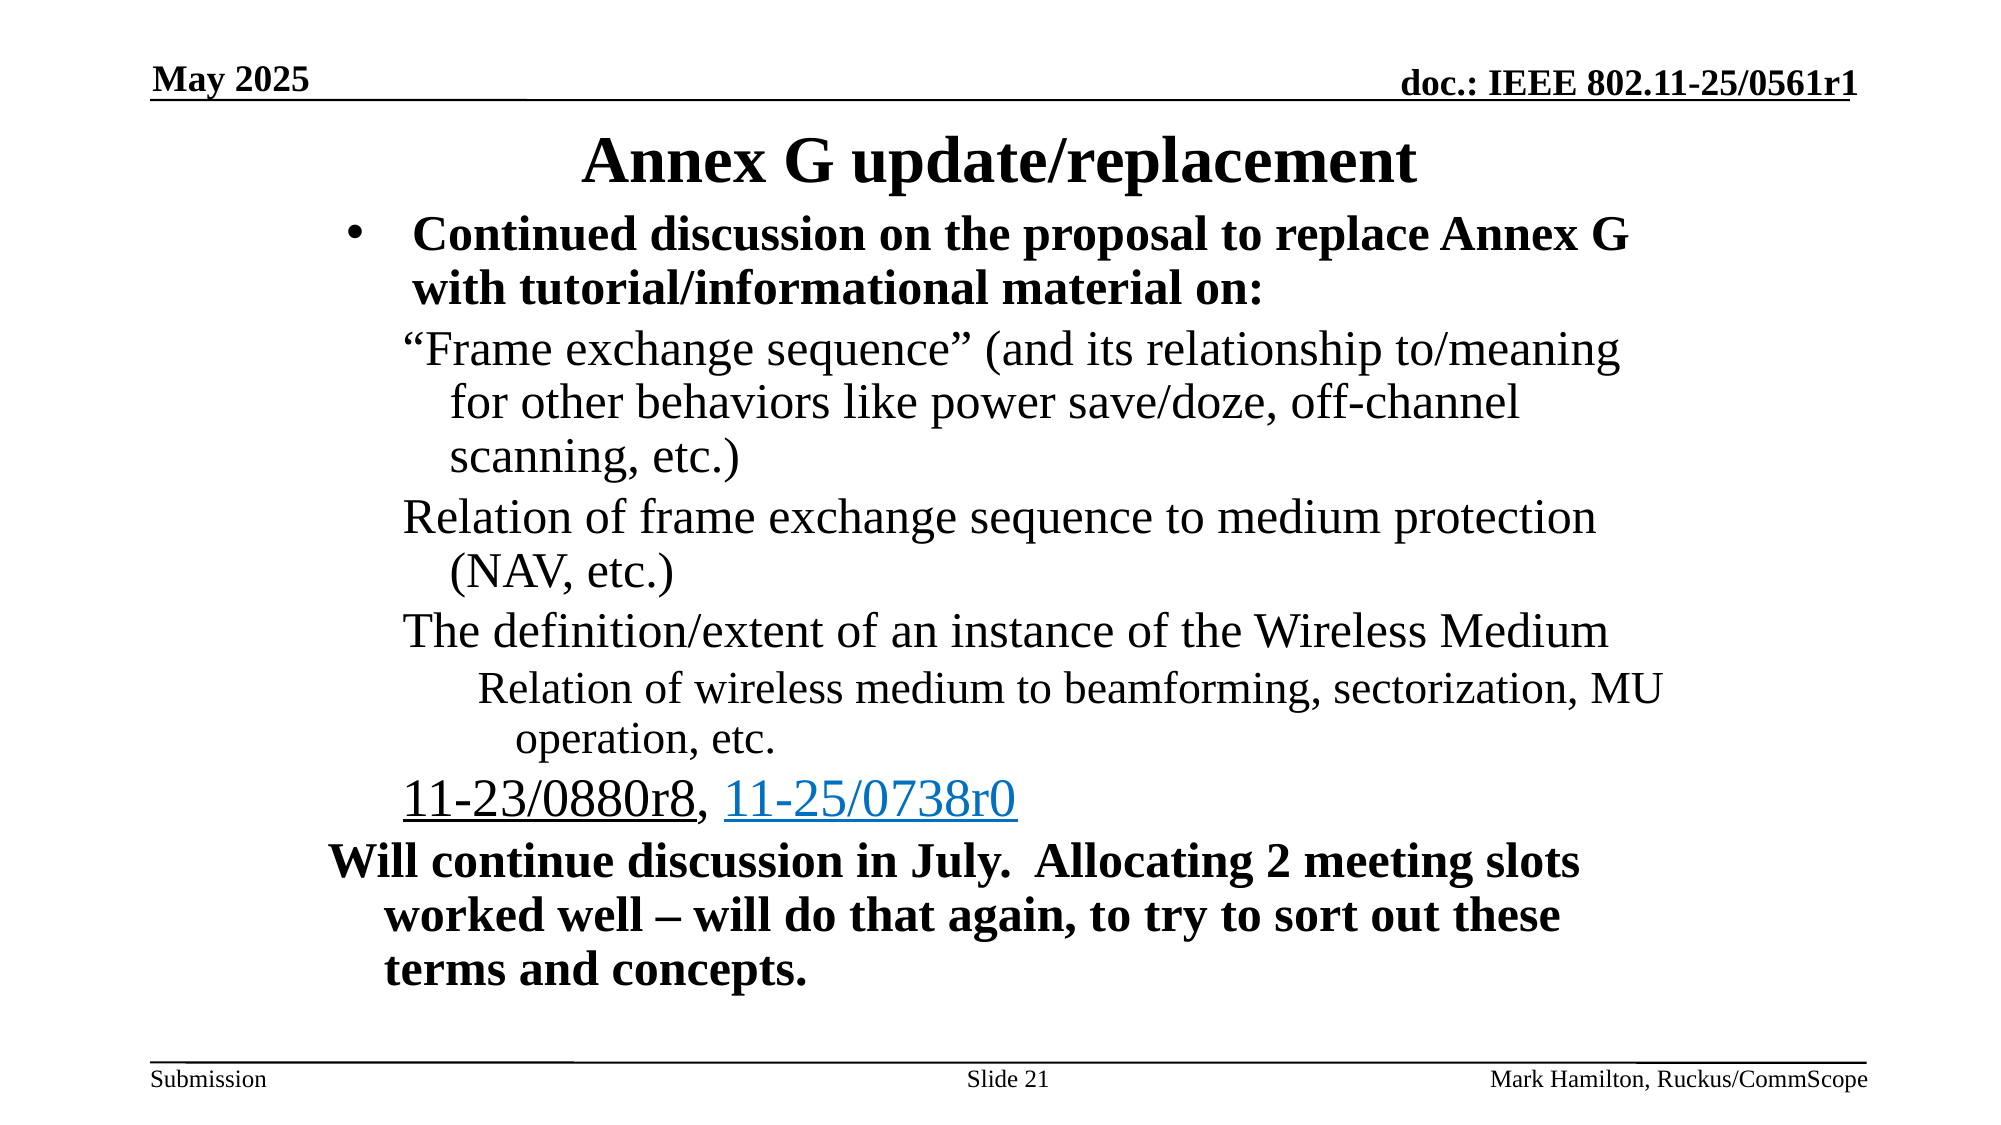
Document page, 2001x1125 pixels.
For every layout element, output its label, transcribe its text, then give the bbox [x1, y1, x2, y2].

slide_number Slide 21 [950, 1061, 1067, 1123]
footer Mark Hamilton, Ruckus/CommScope [1171, 1061, 1869, 1093]
list Continued discussion on the proposal to replace Annex G with tutorial/informational material on: “Frame exchange sequence” (and its relationship to/meaning for other behaviors like power save/doze, off-channel scanning, etc.) Relation of frame exchange sequence to medium protection (NAV, etc.) The definition/extent of an instance of the Wireless Medium Relation of wireless medium to beamforming, sectorization, MU operation, etc. 11-23/0880r8, 11-25/0738r0 Will continue discussion in July. Allocating 2 meeting slots worked well – will do that again, to try to sort out these terms and concepts. [312, 199, 1701, 1063]
title Annex G update/replacement [362, 112, 1638, 199]
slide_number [152, 54, 563, 100]
